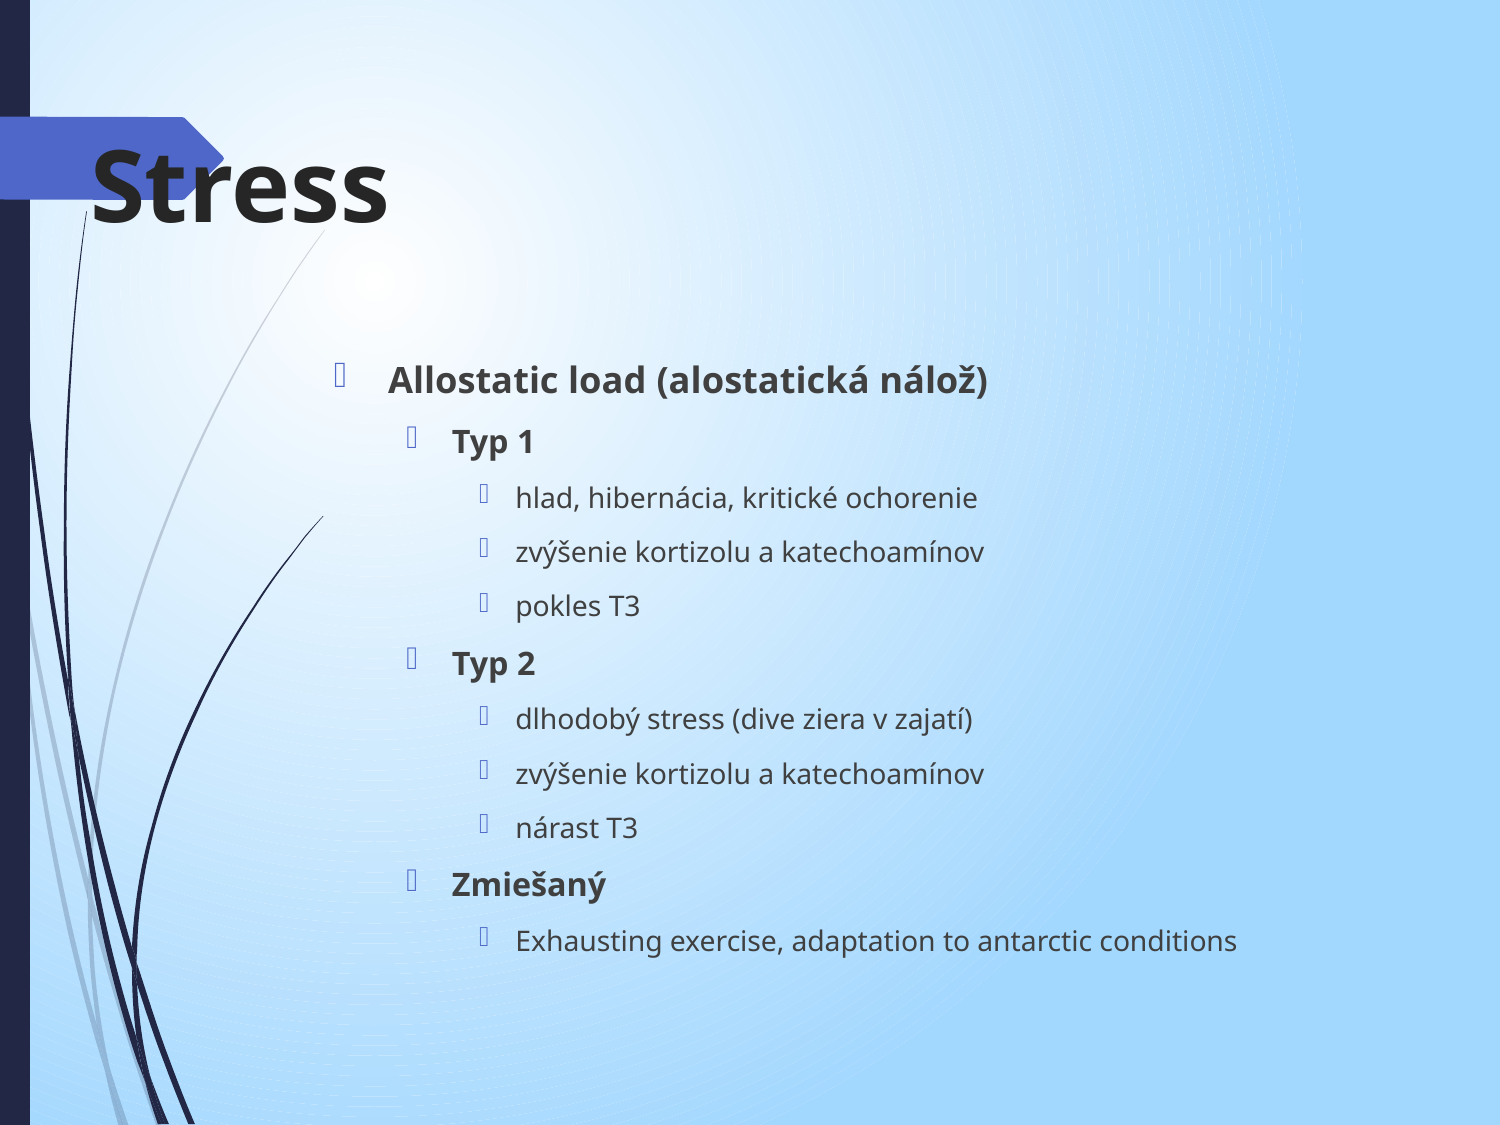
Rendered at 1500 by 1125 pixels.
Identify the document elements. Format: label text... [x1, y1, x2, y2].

title Stress [75, 115, 1425, 256]
list Allostatic load (alostatická nálož) Typ 1 hlad, hibernácia, kritické ochorenie zvýšenie kortizolu a katechoamínov pokles T3 Typ 2 dlhodobý stress (dive ziera v zajatí) zvýšenie kortizolu a katechoamínov nárast T3 Zmiešaný Exhausting exercise, adaptation to antarctic conditions [318, 350, 1400, 970]
